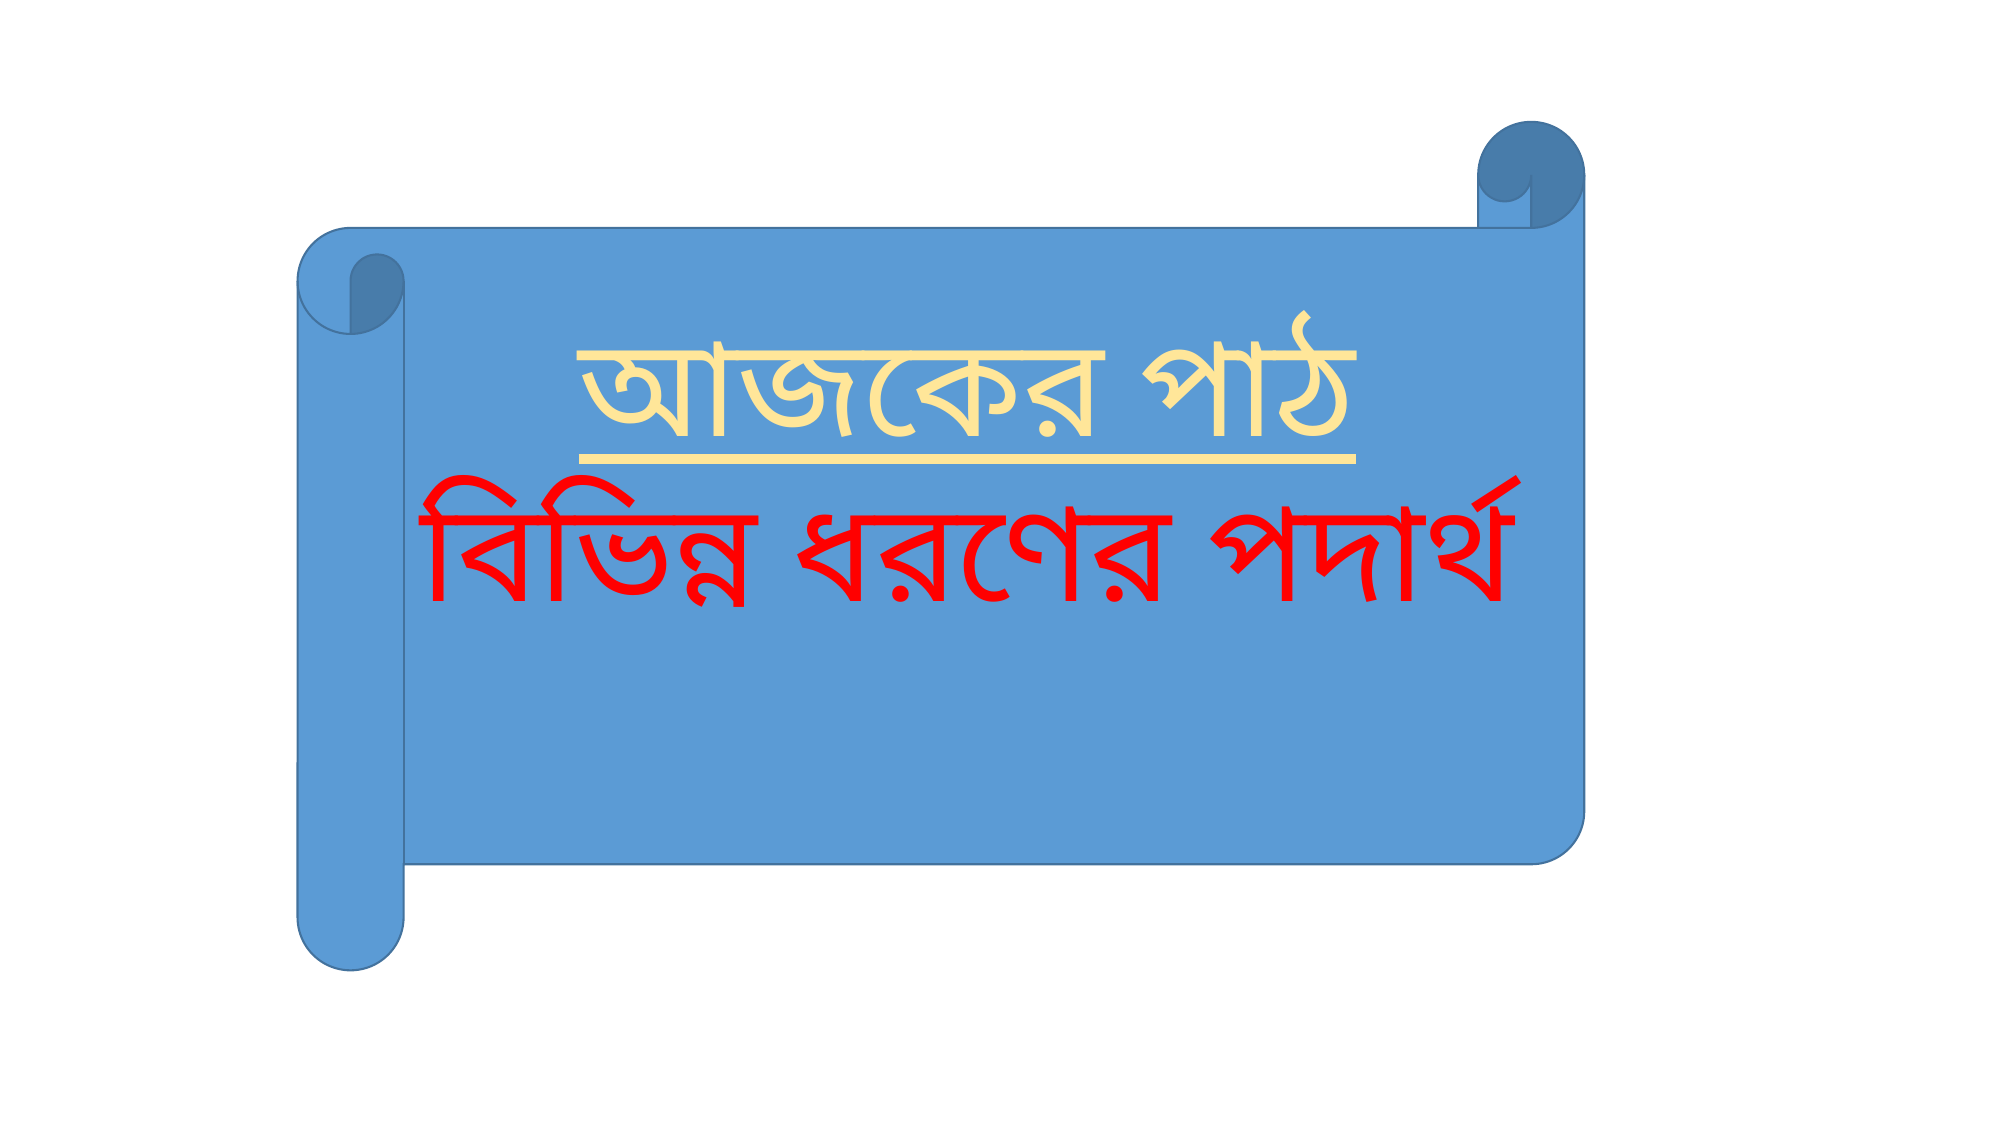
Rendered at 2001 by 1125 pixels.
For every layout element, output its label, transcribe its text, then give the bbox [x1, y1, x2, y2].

text_box আজকের পাঠ বিভিন্ন ধরণের পদার্থ [296, 120, 1586, 972]
